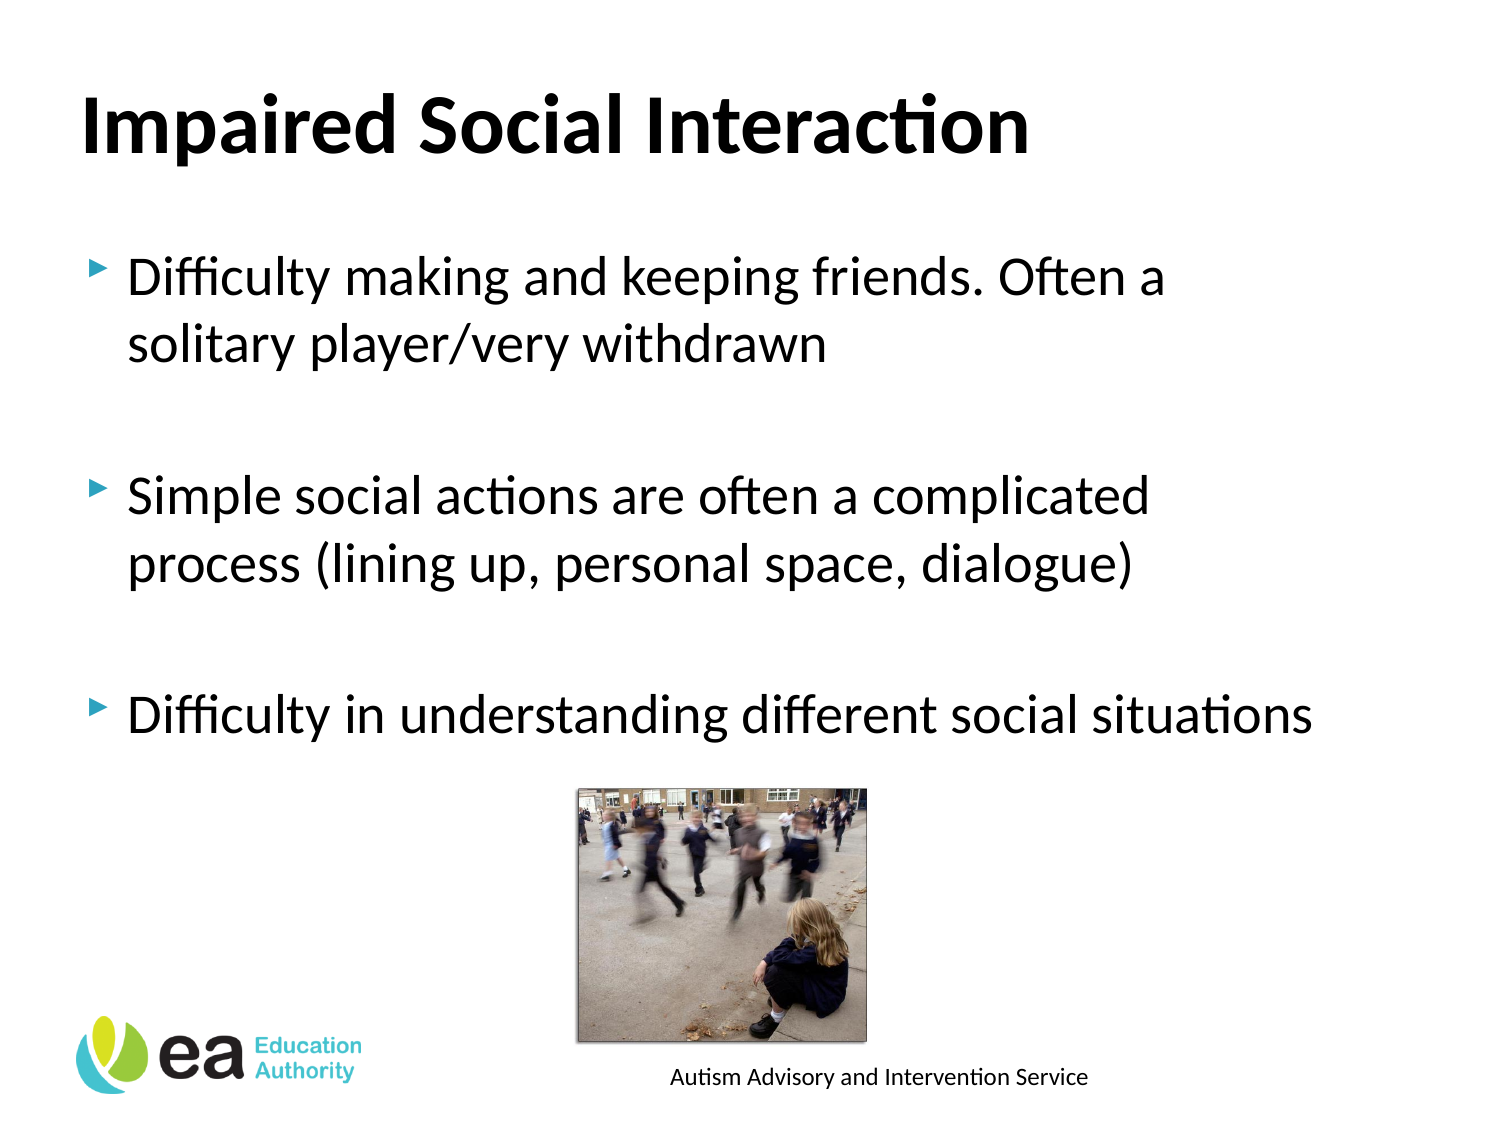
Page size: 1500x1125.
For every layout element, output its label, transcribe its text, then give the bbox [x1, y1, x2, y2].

title Impaired Social Interaction [65, 30, 1416, 209]
list Difficulty making and keeping friends. Often a solitary player/very withdrawn Simple social actions are often a complicated process (lining up, personal space, dialogue) Difficulty in understanding different social situations [53, 231, 1343, 1012]
picture [572, 786, 869, 1048]
picture [76, 1016, 361, 1094]
footer Autism Advisory and Intervention Service [490, 1023, 1270, 1099]
